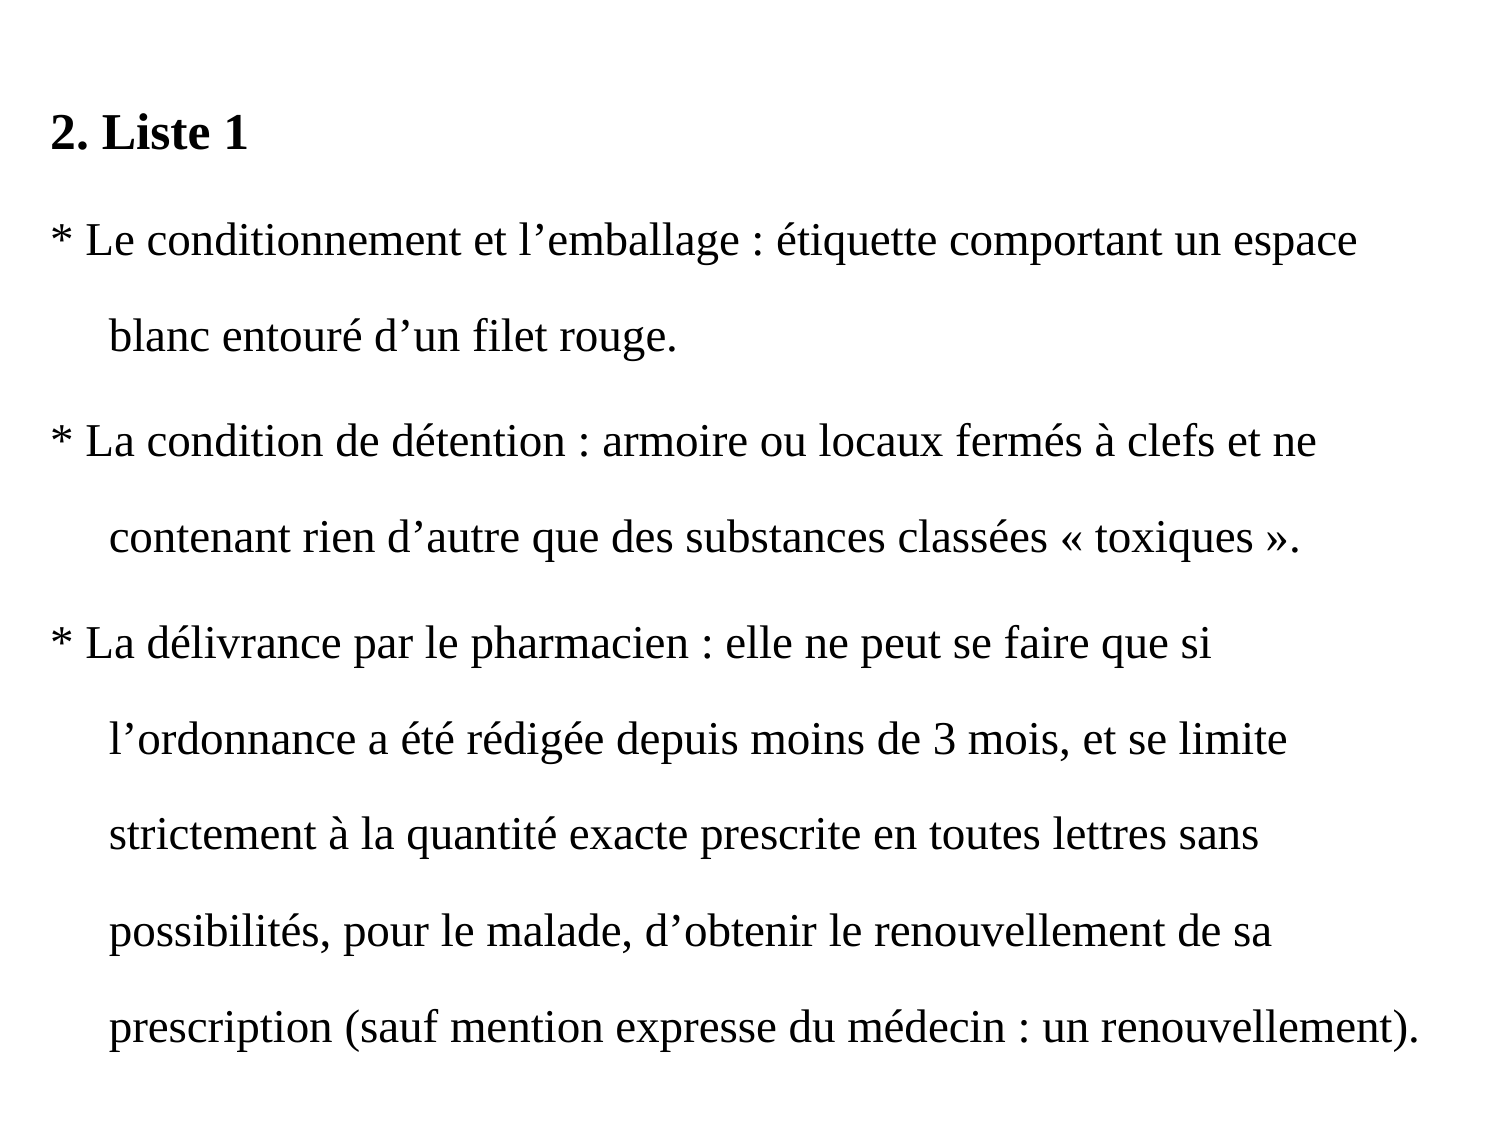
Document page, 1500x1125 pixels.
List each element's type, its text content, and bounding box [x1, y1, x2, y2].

list 2. Liste 1 * Le conditionnement et l’emballage : étiquette comportant un espace blanc entouré d’un filet rouge. * La condition de détention : armoire ou locaux fermés à clefs et ne contenant rien d’autre que des substances classées « toxiques ». * La délivrance par le pharmacien : elle ne peut se faire que si l’ordonnance a été rédigée depuis moins de 3 mois, et se limite strictement à la quantité exacte prescrite en toutes lettres sans possibilités, pour le malade, d’obtenir le renouvellement de sa prescription (sauf mention expresse du médecin : un renouvellement). [35, 46, 1477, 1079]
